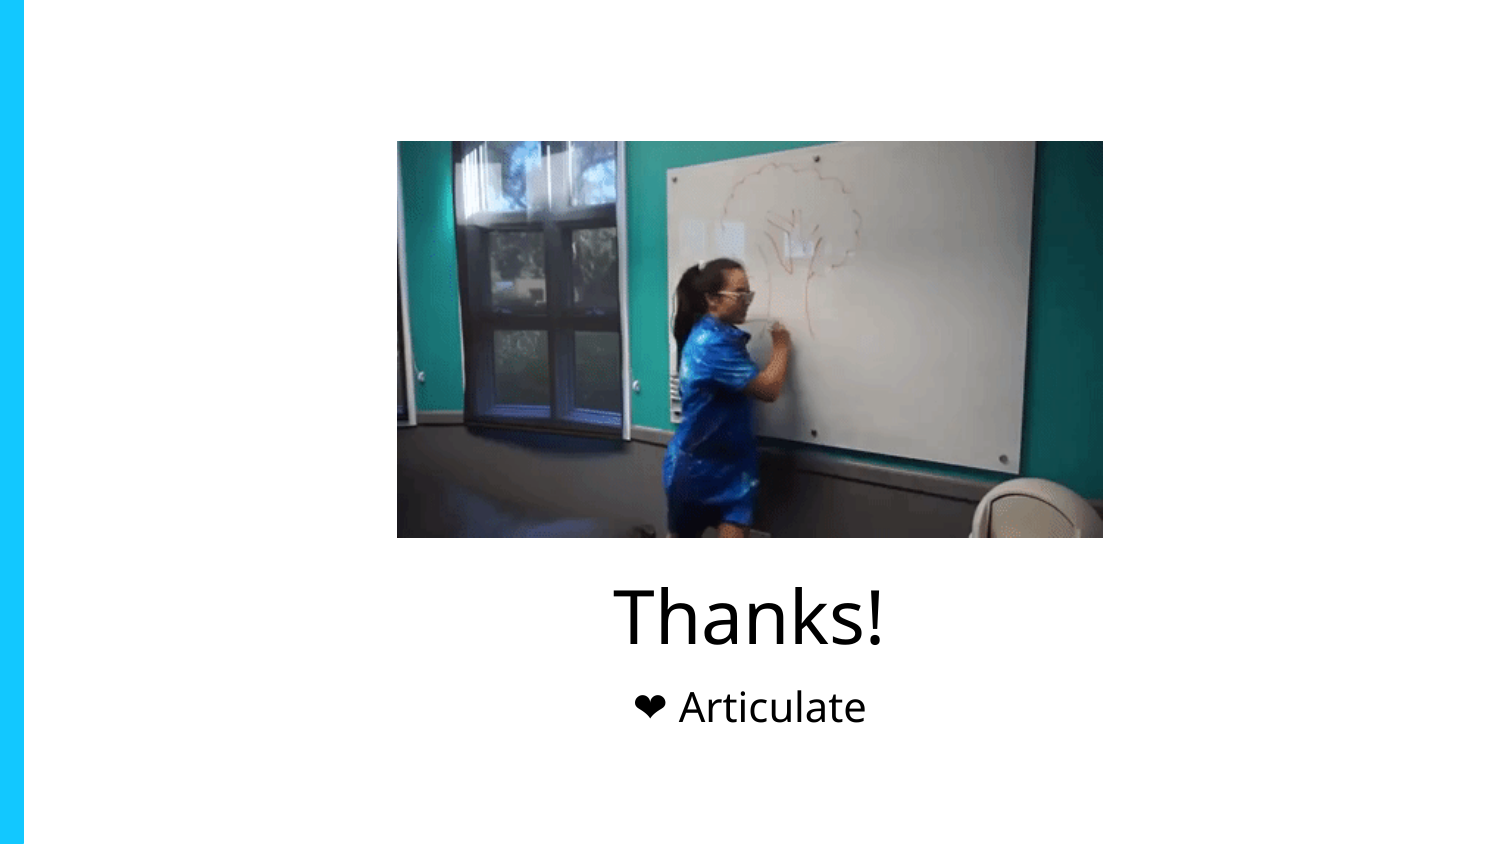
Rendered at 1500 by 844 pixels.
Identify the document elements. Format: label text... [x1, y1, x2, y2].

picture [397, 140, 1103, 538]
text_box Thanks! ❤️ Articulate [426, 554, 1074, 673]
text_box [0, 0, 23, 844]
